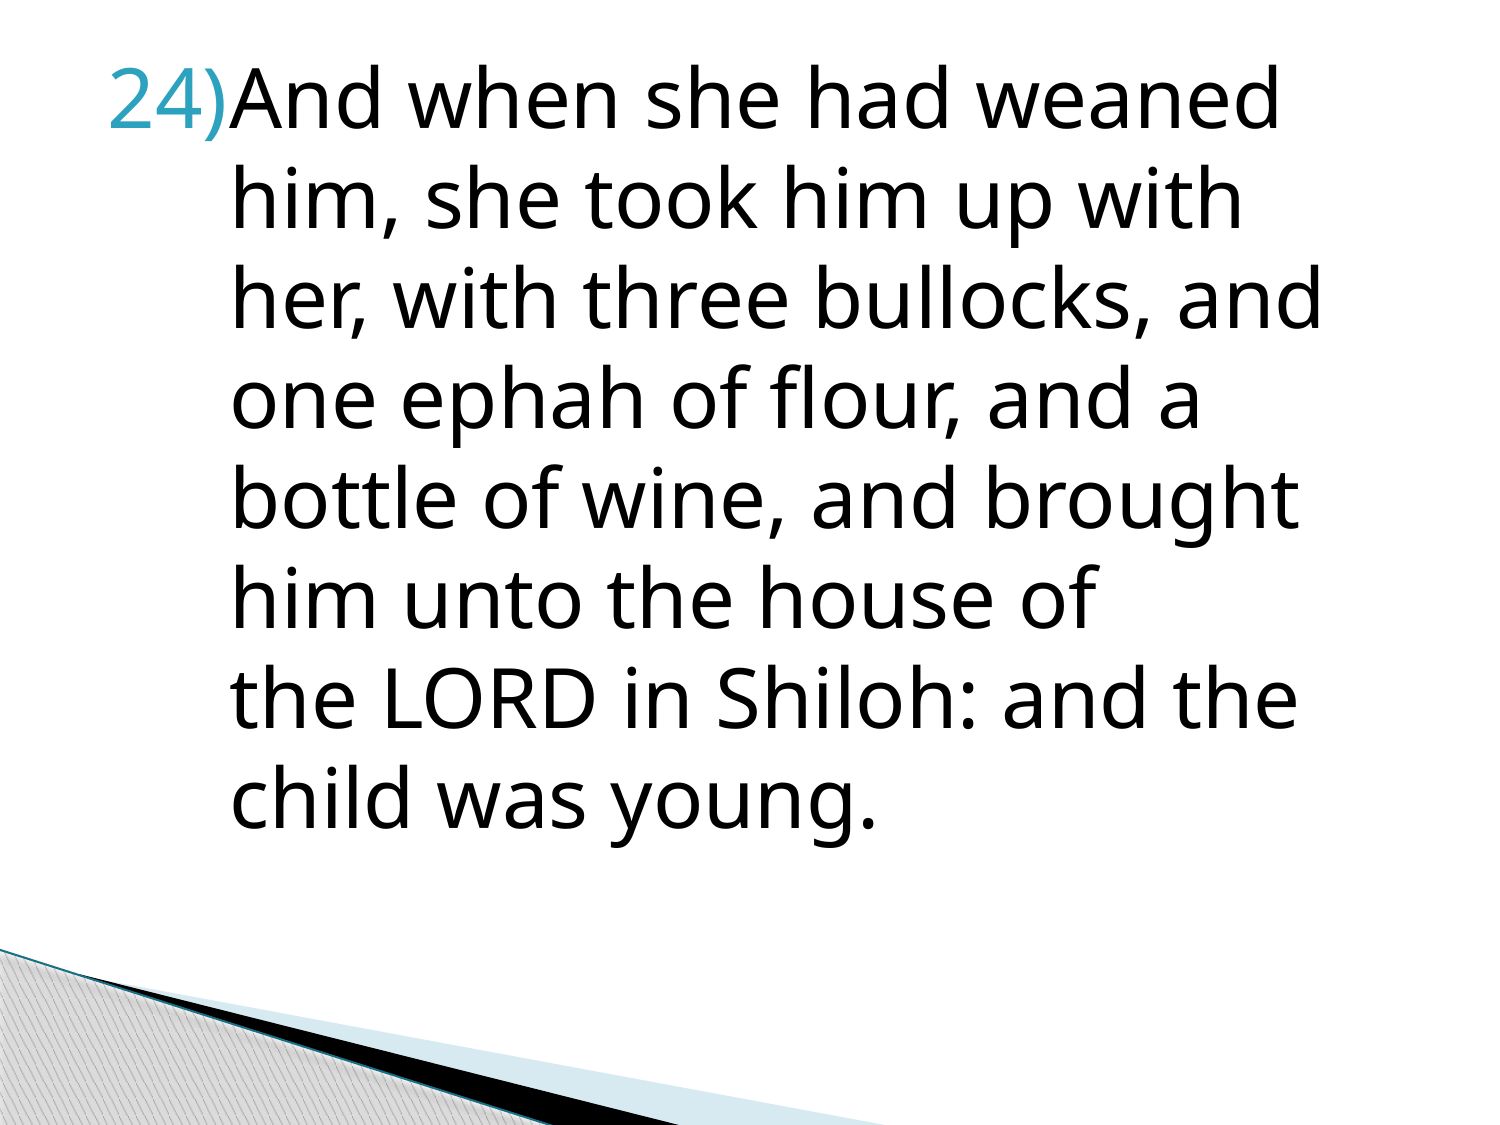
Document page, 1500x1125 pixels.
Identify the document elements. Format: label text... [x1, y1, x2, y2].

list And when she had weaned him, she took him up with her, with three bullocks, and one ephah of flour, and a bottle of wine, and brought him unto the house of the Lord in Shiloh: and the child was young. [75, 37, 1425, 1050]
